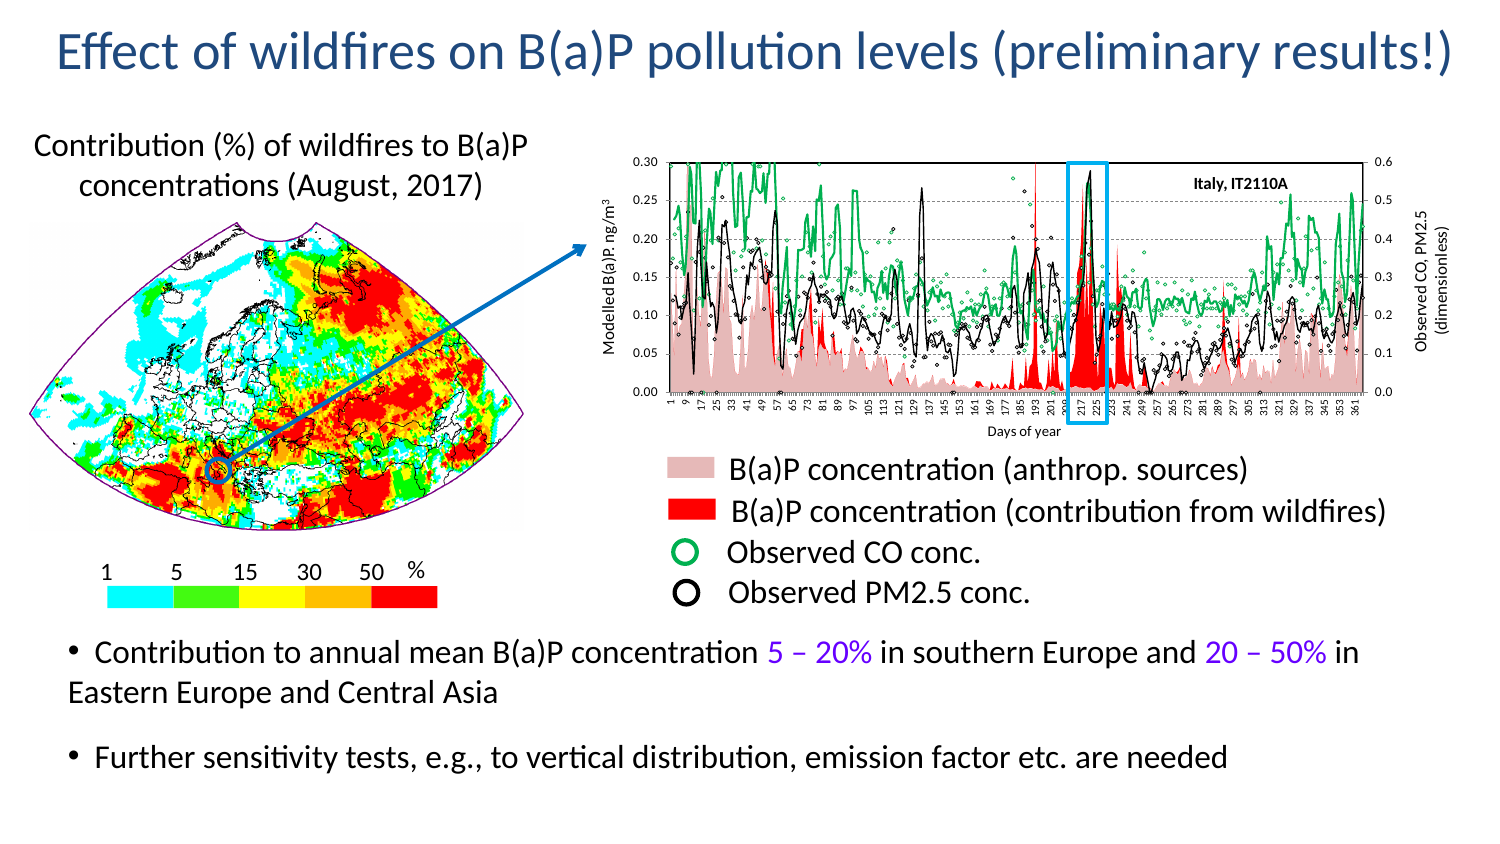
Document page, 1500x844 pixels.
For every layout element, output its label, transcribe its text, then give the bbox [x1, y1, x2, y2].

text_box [100, 553, 438, 609]
text_box B(a)P concentration (contribution from wildfires) [725, 488, 1394, 529]
text_box B(a)P concentration (anthrop. sources) [723, 454, 1256, 487]
text_box [672, 578, 701, 607]
text_box Effect of wildfires on B(a)P pollution levels (preliminary results!) [41, 8, 1472, 89]
text_box [671, 538, 699, 566]
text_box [226, 244, 587, 463]
picture [29, 222, 525, 532]
text_box Contribution to annual mean B(a)P concentration 5 – 20% in southern Europe and 20 – 50% in Eastern Europe and Central Asia Further sensitivity tests, e.g., to vertical distribution, emission factor etc. are needed [53, 622, 1447, 783]
text_box Contribution (%) of wildfires to B(a)P concentrations (August, 2017) [0, 116, 563, 211]
picture [588, 151, 1461, 445]
text_box [665, 455, 717, 480]
text_box Observed PM2.5 conc. [722, 570, 1038, 611]
text_box [666, 497, 718, 522]
text_box Observed CO conc. [720, 529, 988, 570]
